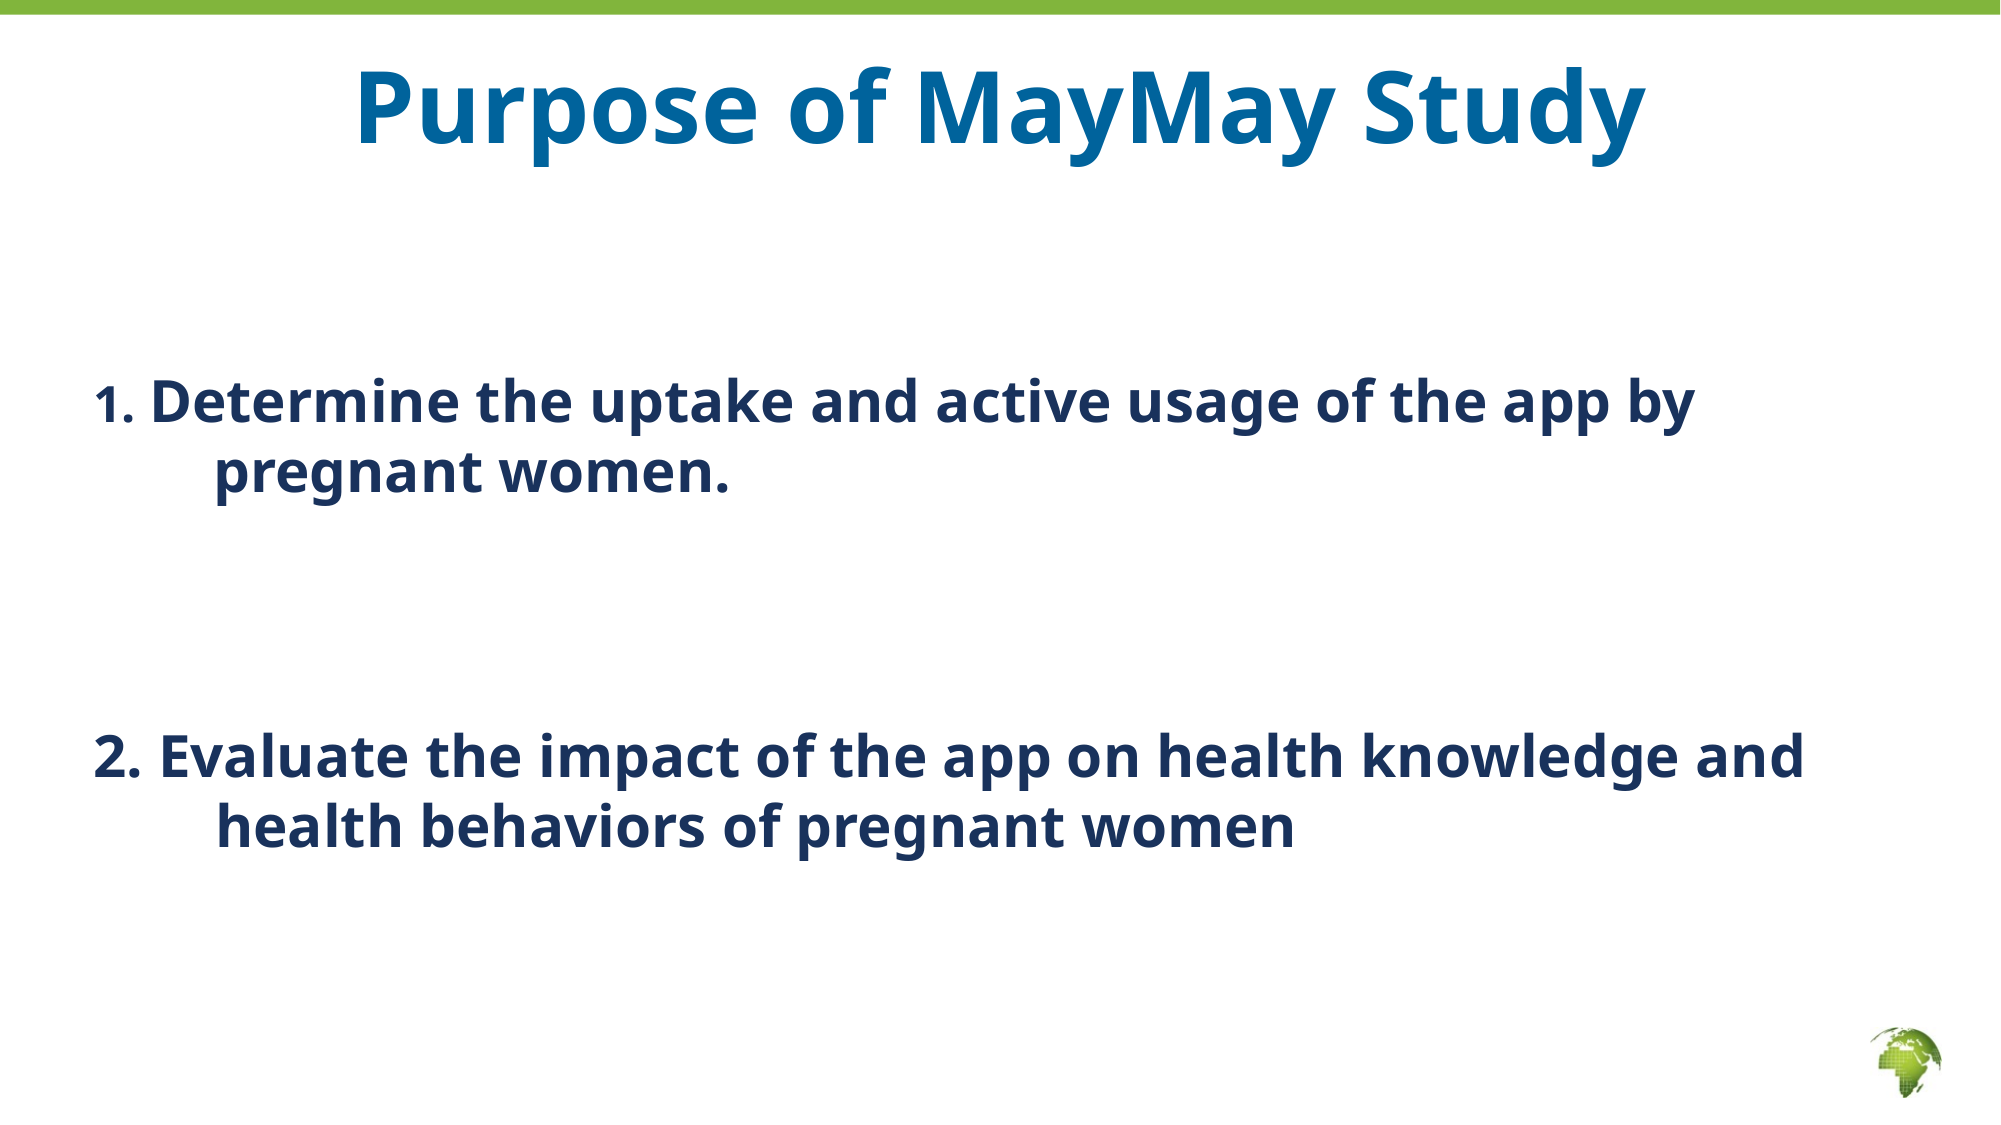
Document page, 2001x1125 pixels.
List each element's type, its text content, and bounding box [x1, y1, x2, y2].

picture [1870, 1027, 1942, 1098]
list 1. Determine the uptake and active usage of the app by pregnant women. 2. Evaluate the impact of the app on health knowledge and health behaviors of pregnant women [64, 364, 1949, 935]
title Purpose of MayMay Study [55, 14, 1945, 164]
